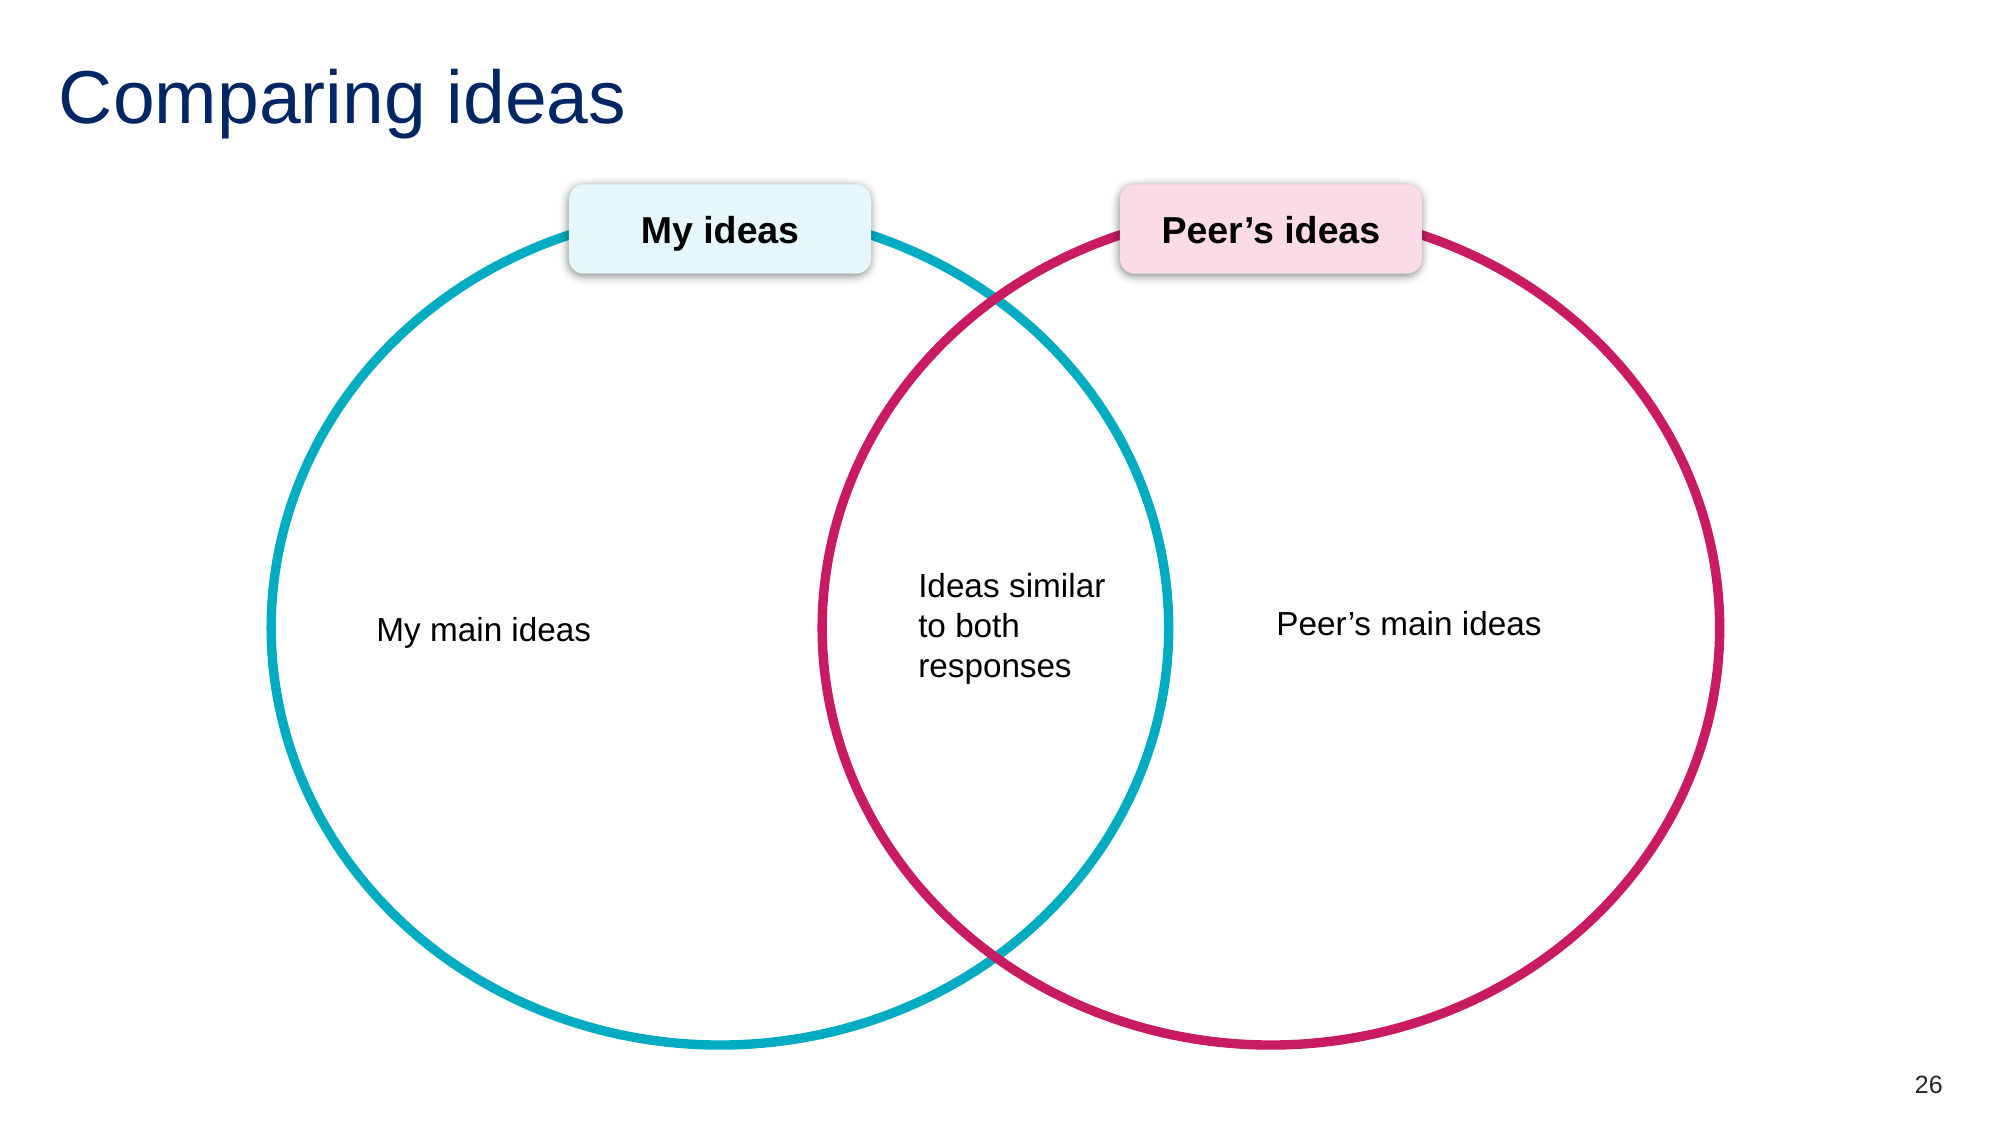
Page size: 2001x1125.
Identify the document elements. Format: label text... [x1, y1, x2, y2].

slide_number 26 [1824, 1068, 1943, 1099]
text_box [822, 184, 1720, 1046]
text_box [271, 184, 822, 1046]
title Comparing ideas [59, 59, 1943, 149]
